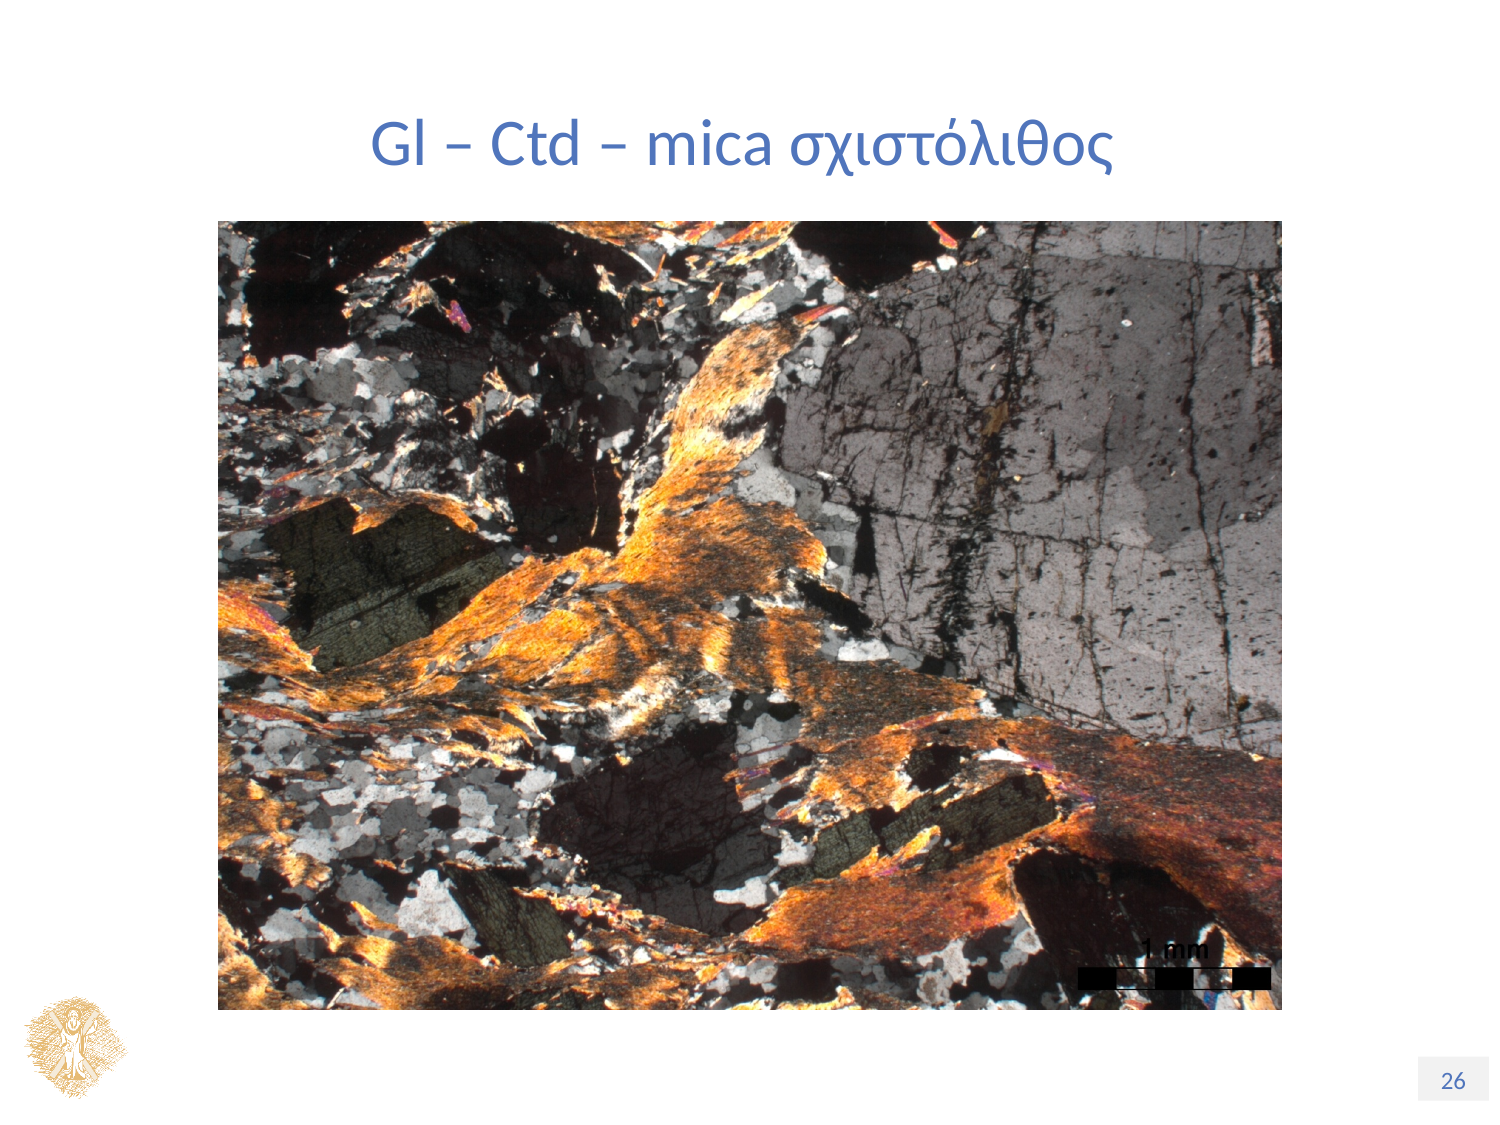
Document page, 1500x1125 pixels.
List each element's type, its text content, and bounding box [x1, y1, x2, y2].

picture [17, 986, 137, 1103]
title Gl – Ctd – mica σχιστόλιθος [75, 45, 1425, 233]
picture [218, 221, 1282, 1010]
